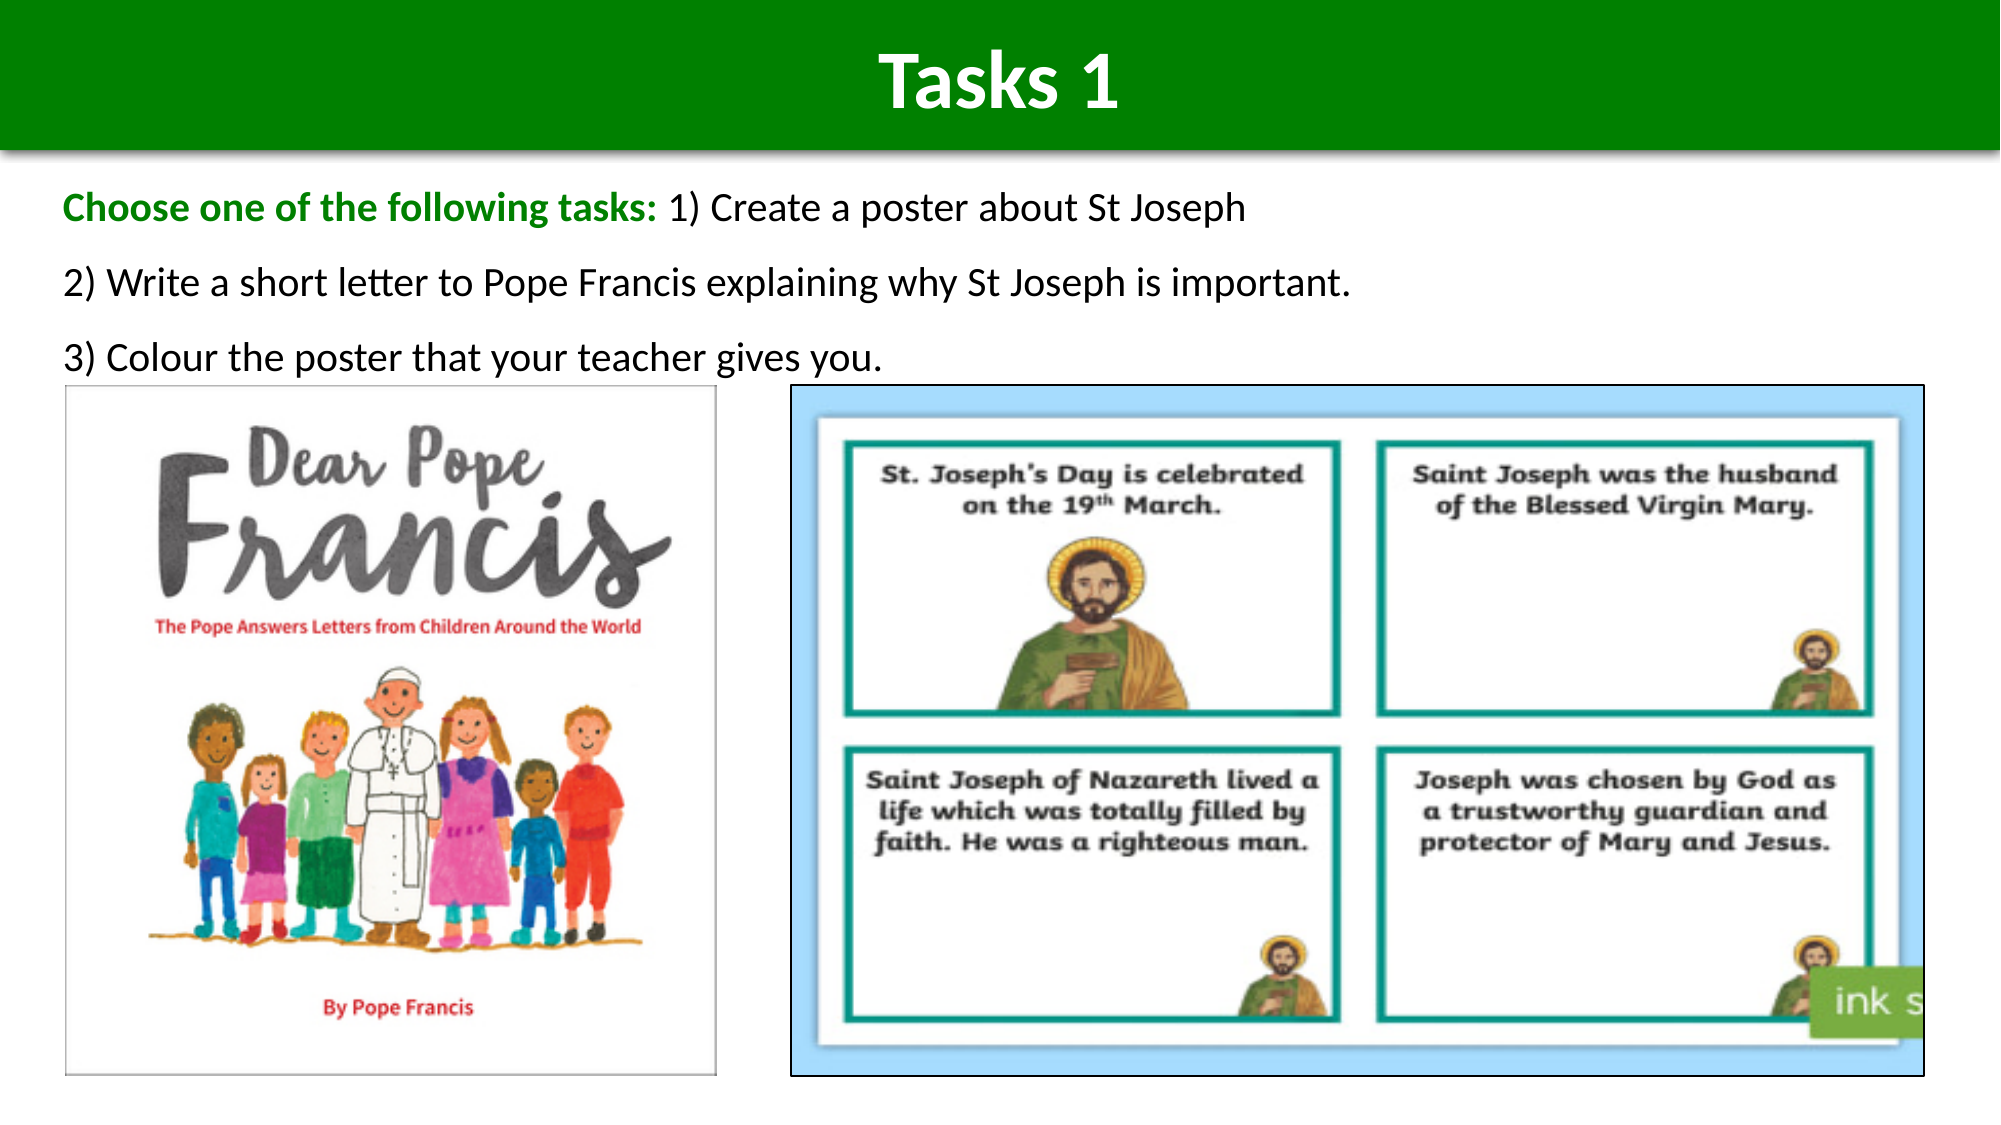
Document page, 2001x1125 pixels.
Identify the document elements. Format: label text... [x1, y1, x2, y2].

text_box Choose one of the following tasks: 1) Create a poster about St Joseph 2) Write a short letter to Pope Francis explaining why St Joseph is important. 3) Colour the poster that your teacher gives you. [48, 163, 1979, 388]
picture [792, 386, 1924, 1076]
text_box Tasks 1 [0, 0, 2000, 151]
picture [65, 385, 717, 1076]
